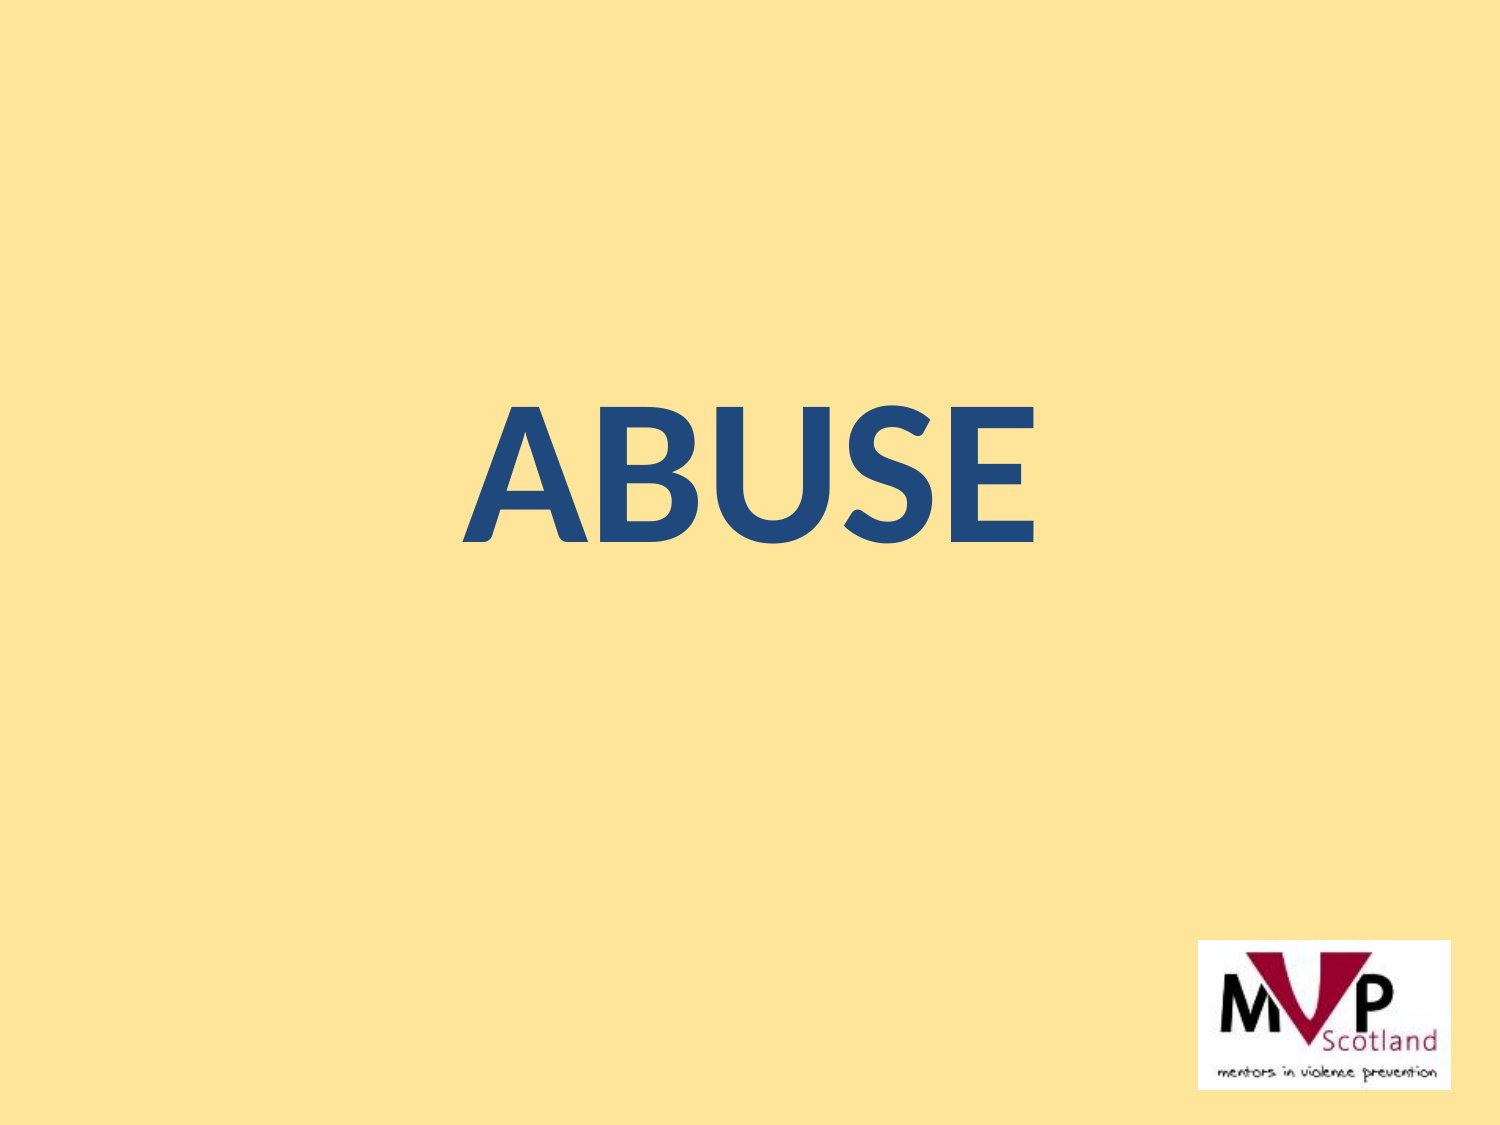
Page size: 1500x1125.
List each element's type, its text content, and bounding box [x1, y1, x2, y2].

picture [1198, 940, 1451, 1090]
list ABUSE [76, 326, 1427, 615]
